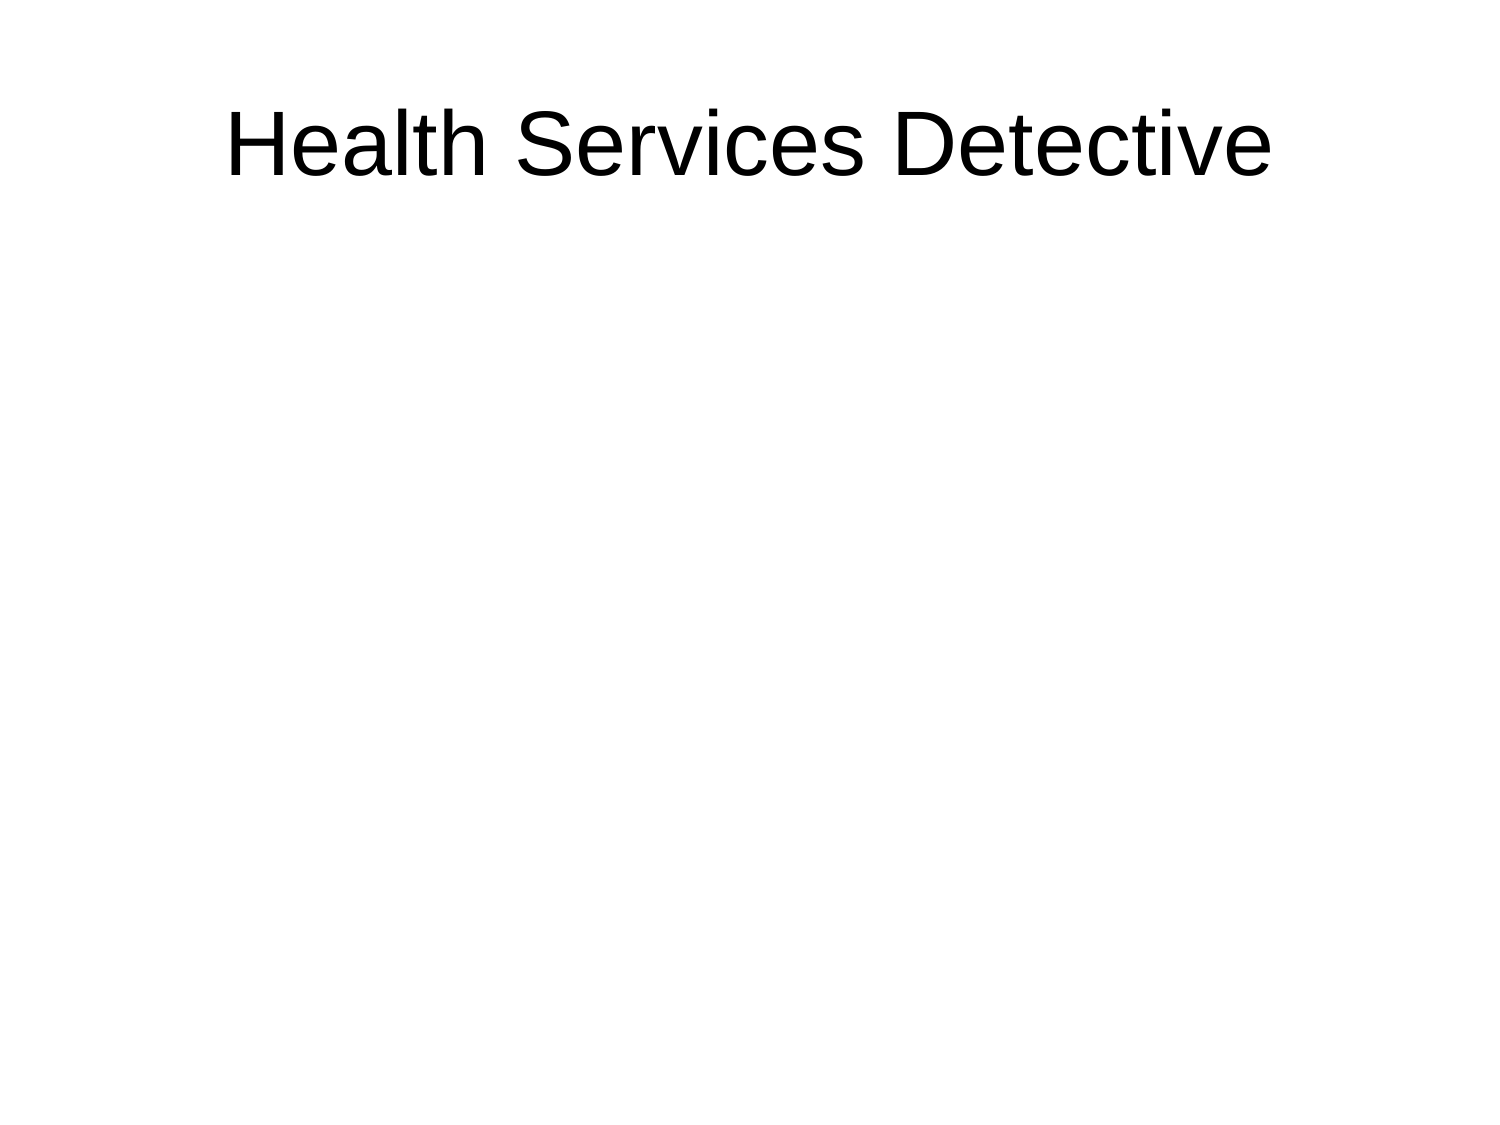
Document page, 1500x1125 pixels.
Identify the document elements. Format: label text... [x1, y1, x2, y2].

title Health Services Detective [75, 45, 1425, 233]
